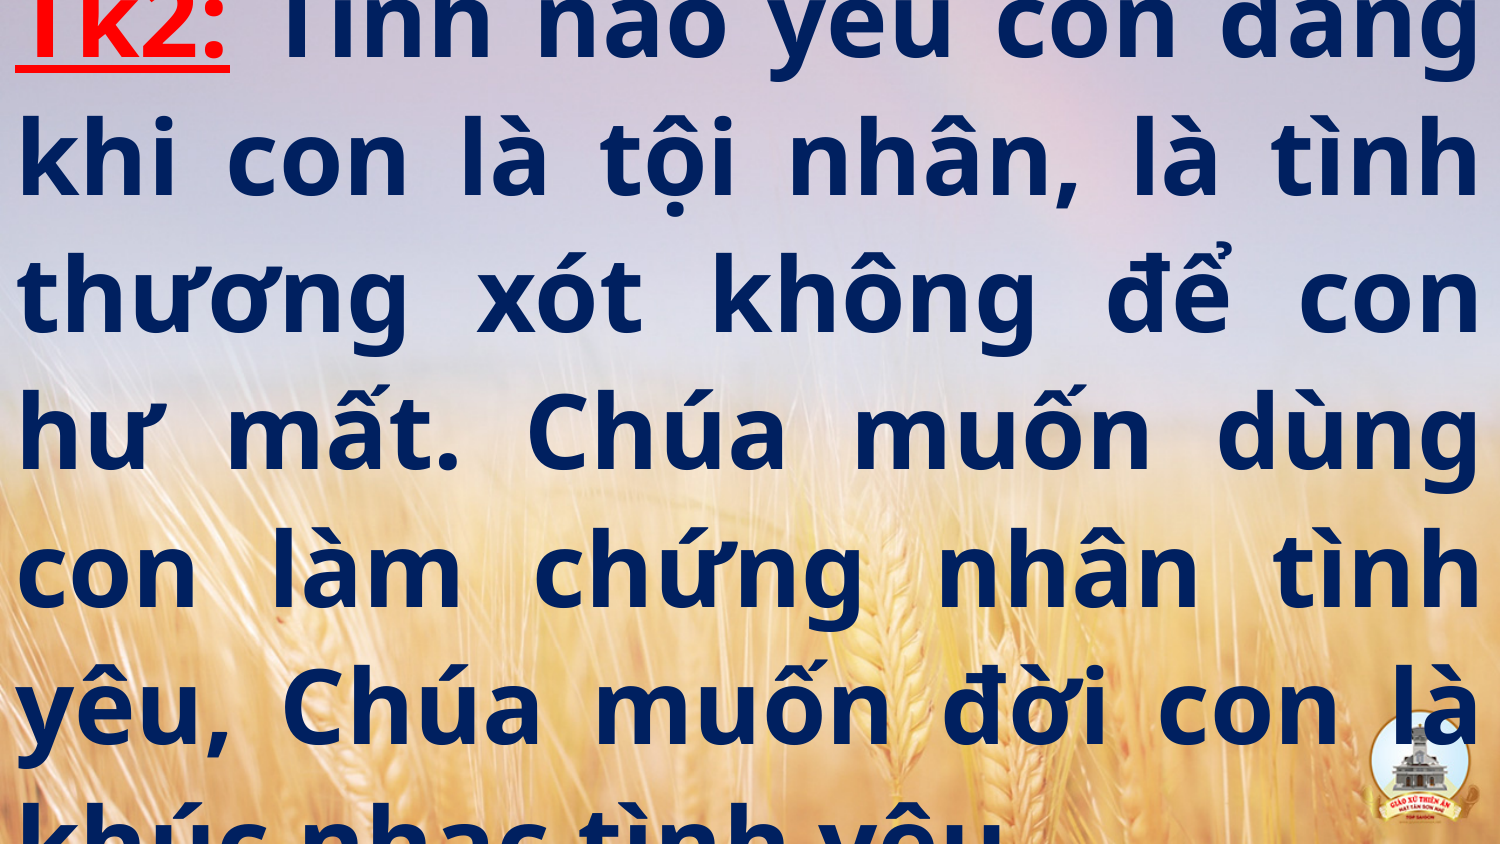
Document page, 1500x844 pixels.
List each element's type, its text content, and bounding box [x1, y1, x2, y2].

text_box Tk2: Tình nào yêu con đang khi con là tội nhân, là tình thương xót không để con hư mất. Chúa muốn dùng con làm chứng nhân tình yêu, Chúa muốn đời con là khúc nhạc tình yêu. [0, 0, 1500, 844]
